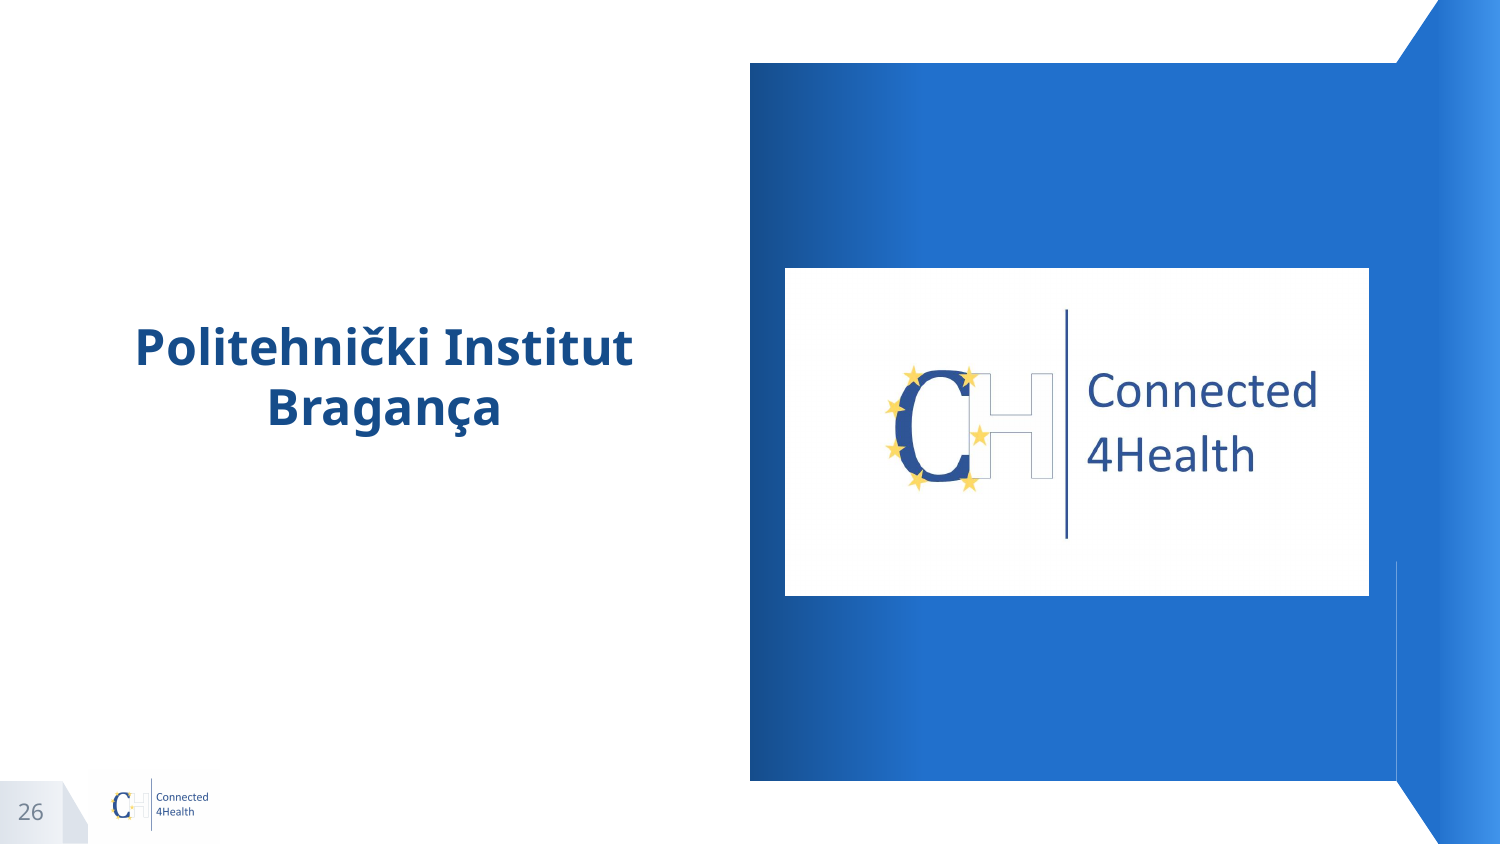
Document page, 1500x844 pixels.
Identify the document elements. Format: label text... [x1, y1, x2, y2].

picture [785, 268, 1369, 597]
picture [88, 769, 220, 844]
list Politehnički Institut Bragança [88, 315, 682, 622]
slide_number 26 [0, 781, 63, 844]
